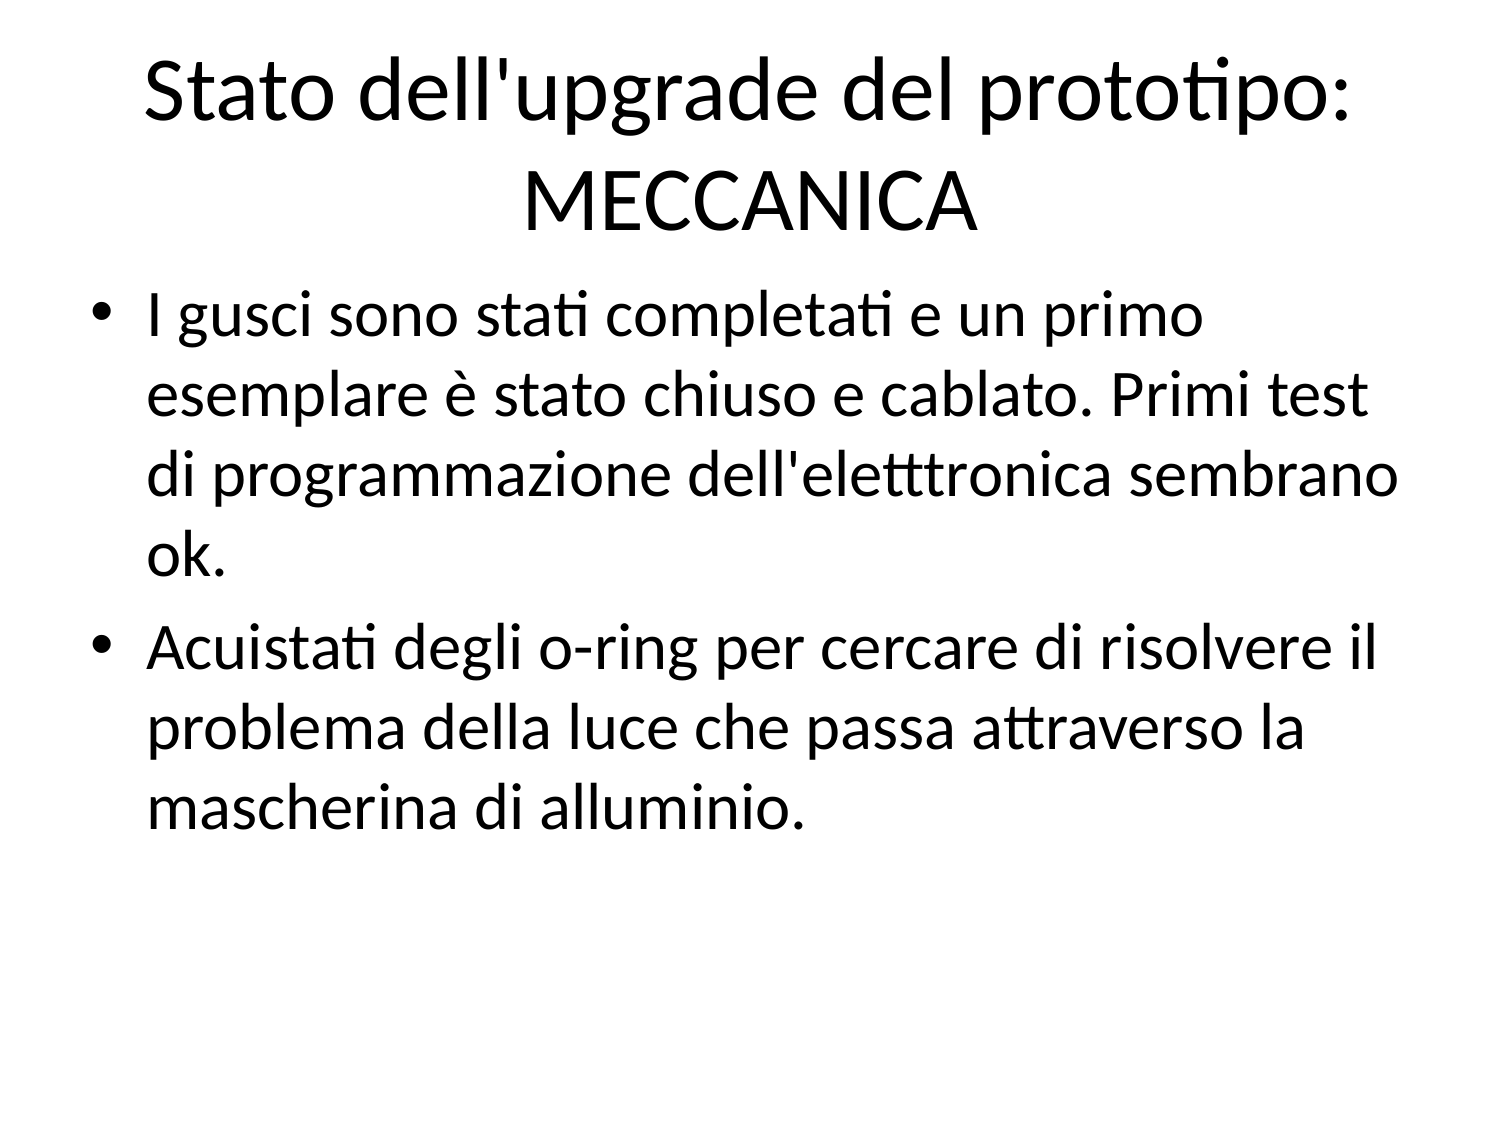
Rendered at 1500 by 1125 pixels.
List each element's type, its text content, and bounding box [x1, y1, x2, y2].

title Stato dell'upgrade del prototipo: MECCANICA [75, 45, 1425, 233]
list I gusci sono stati completati e un primo esemplare è stato chiuso e cablato. Primi test di programmazione dell'eletttronica sembrano ok. Acuistati degli o-ring per cercare di risolvere il problema della luce che passa attraverso la mascherina di alluminio. [75, 262, 1425, 1005]
